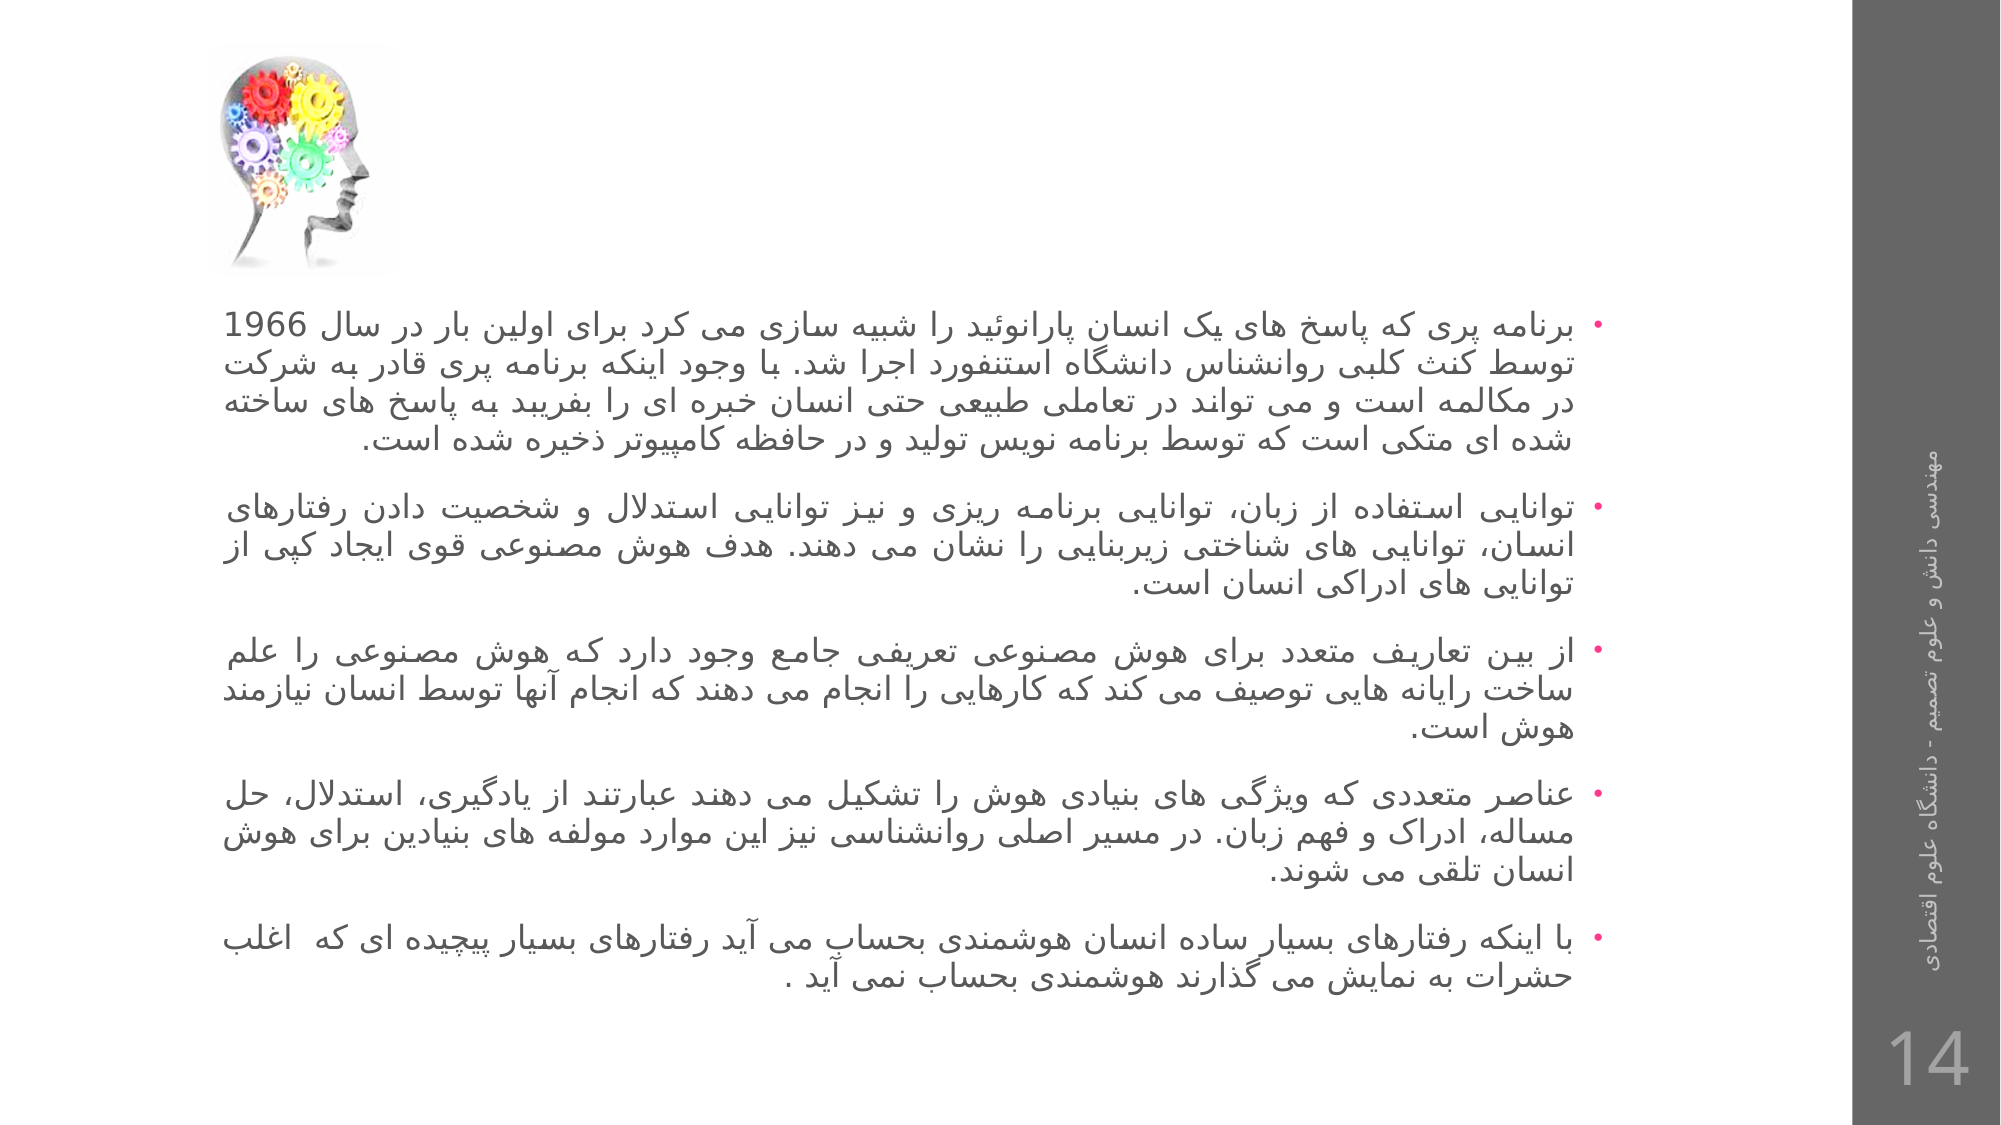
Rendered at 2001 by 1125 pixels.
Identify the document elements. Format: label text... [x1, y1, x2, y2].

picture [237, 72, 373, 249]
footer مهندسی دانش و علوم تصمیم - دانشگاه علوم اقتصادی [1897, 400, 1958, 988]
list برنامه پری که پاسخ های یک انسان پارانوئید را شبیه سازی می کرد برای اولین بار در سال 1966 توسط کنث کلبی روانشناس دانشگاه استنفورد اجرا شد. با وجود اینکه برنامه پری قادر به شرکت در مکالمه است و می تواند در تعاملی طبیعی حتی انسان خبره ای را بفریبد به پاسخ های ساخته شده ای متکی است که توسط برنامه نویس تولید و در حافظه کامپیوتر ذخیره شده است. توانایی استفاده از زبان، توانایی برنامه ریزی و نیز توانایی استدلال و شخصیت دادن رفتارهای انسان، توانایی های شناختی زیربنایی را نشان می دهند. هدف هوش مصنوعی قوی ایجاد کپی از توانایی های ادراکی انسان است. از بین تعاریف متعدد برای هوش مصنوعی تعریفی جامع وجود دارد که هوش مصنوعی را علم ساخت رایانه هایی توصیف می کند که کارهایی را انجام می دهند که انجام آنها توسط انسان نیازمند هوش است. عناصر متعددی که ویژگی های بنیادی هوش را تشکیل می دهند عبارتند از یادگیری، استدلال، حل مساله، ادراک و فهم زبان. در مسیر اصلی روانشناسی نیز این موارد مولفه های بنیادین برای هوش انسان تلقی می شوند. با اینکه رفتارهای بسیار ساده انسان هوشمندی بحساب می آید رفتارهای بسیار پیچیده ای که اغلب حشرات به نمایش می گذارند هوشمندی بحساب نمی آید . [206, 298, 1617, 1013]
slide_number 14 [1852, 1012, 2000, 1110]
